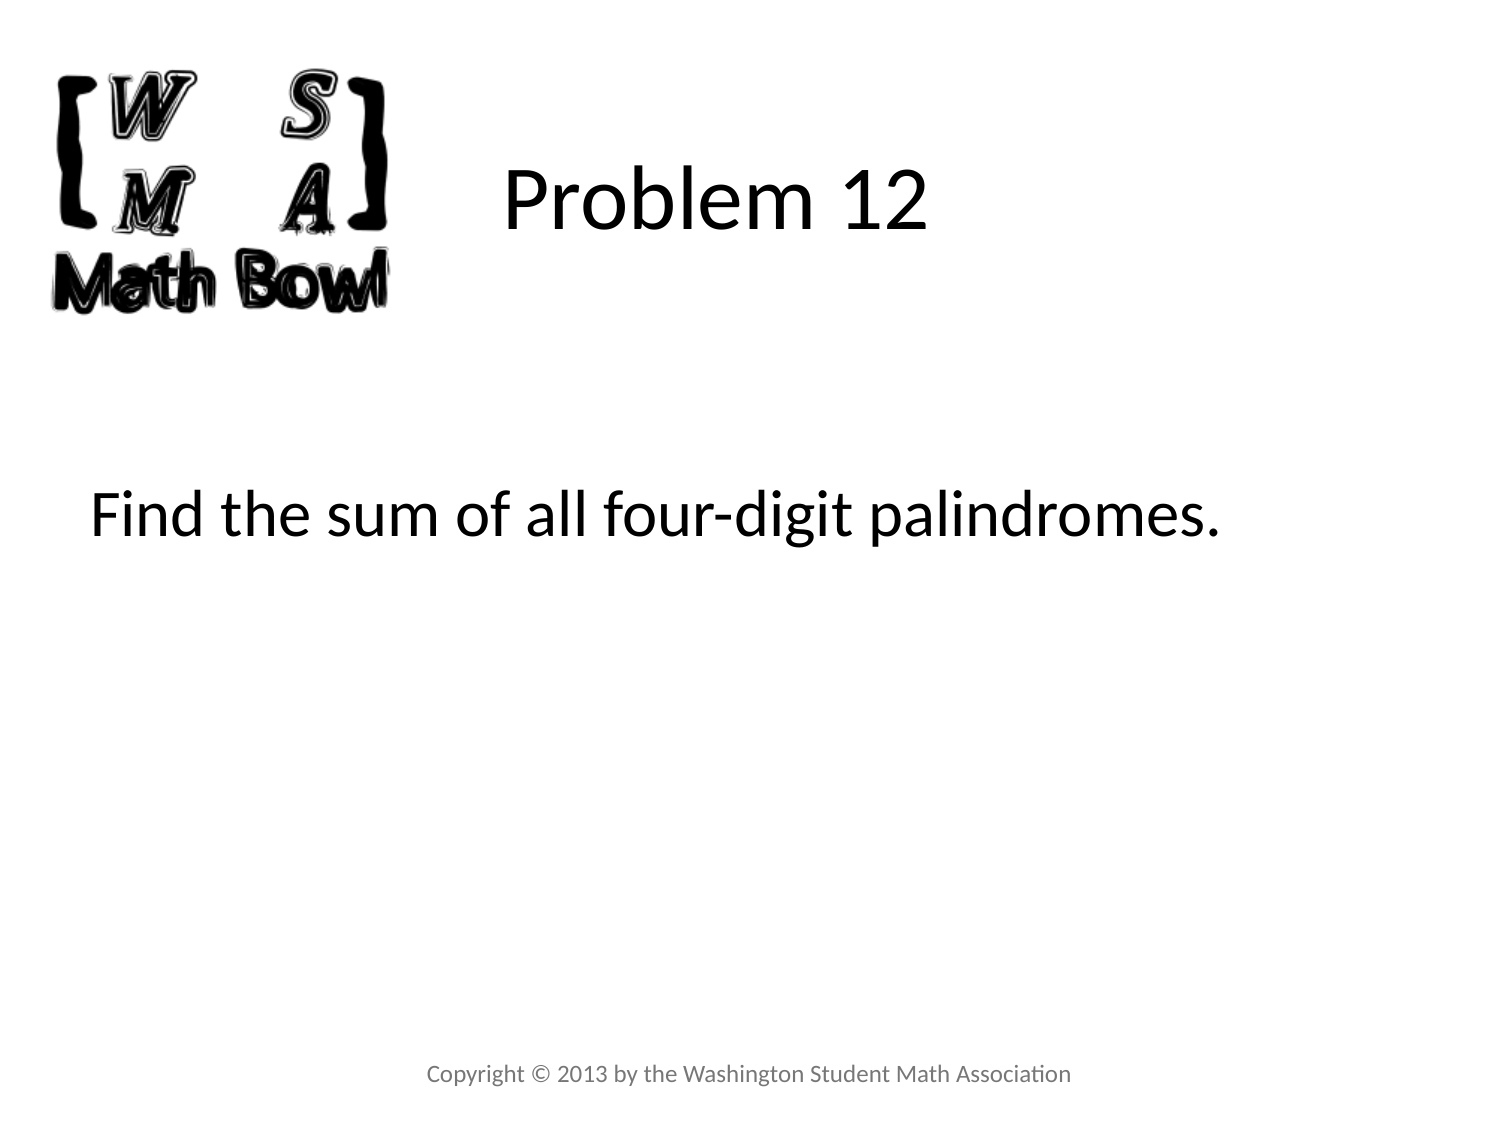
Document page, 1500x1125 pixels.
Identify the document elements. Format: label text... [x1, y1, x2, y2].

title Problem 12 [487, 99, 1400, 287]
text_box Copyright © 2013 by the Washington Student Math Association [374, 1050, 1125, 1095]
picture [48, 62, 401, 324]
list Find the sum of all four-digit palindromes. [75, 462, 1425, 950]
